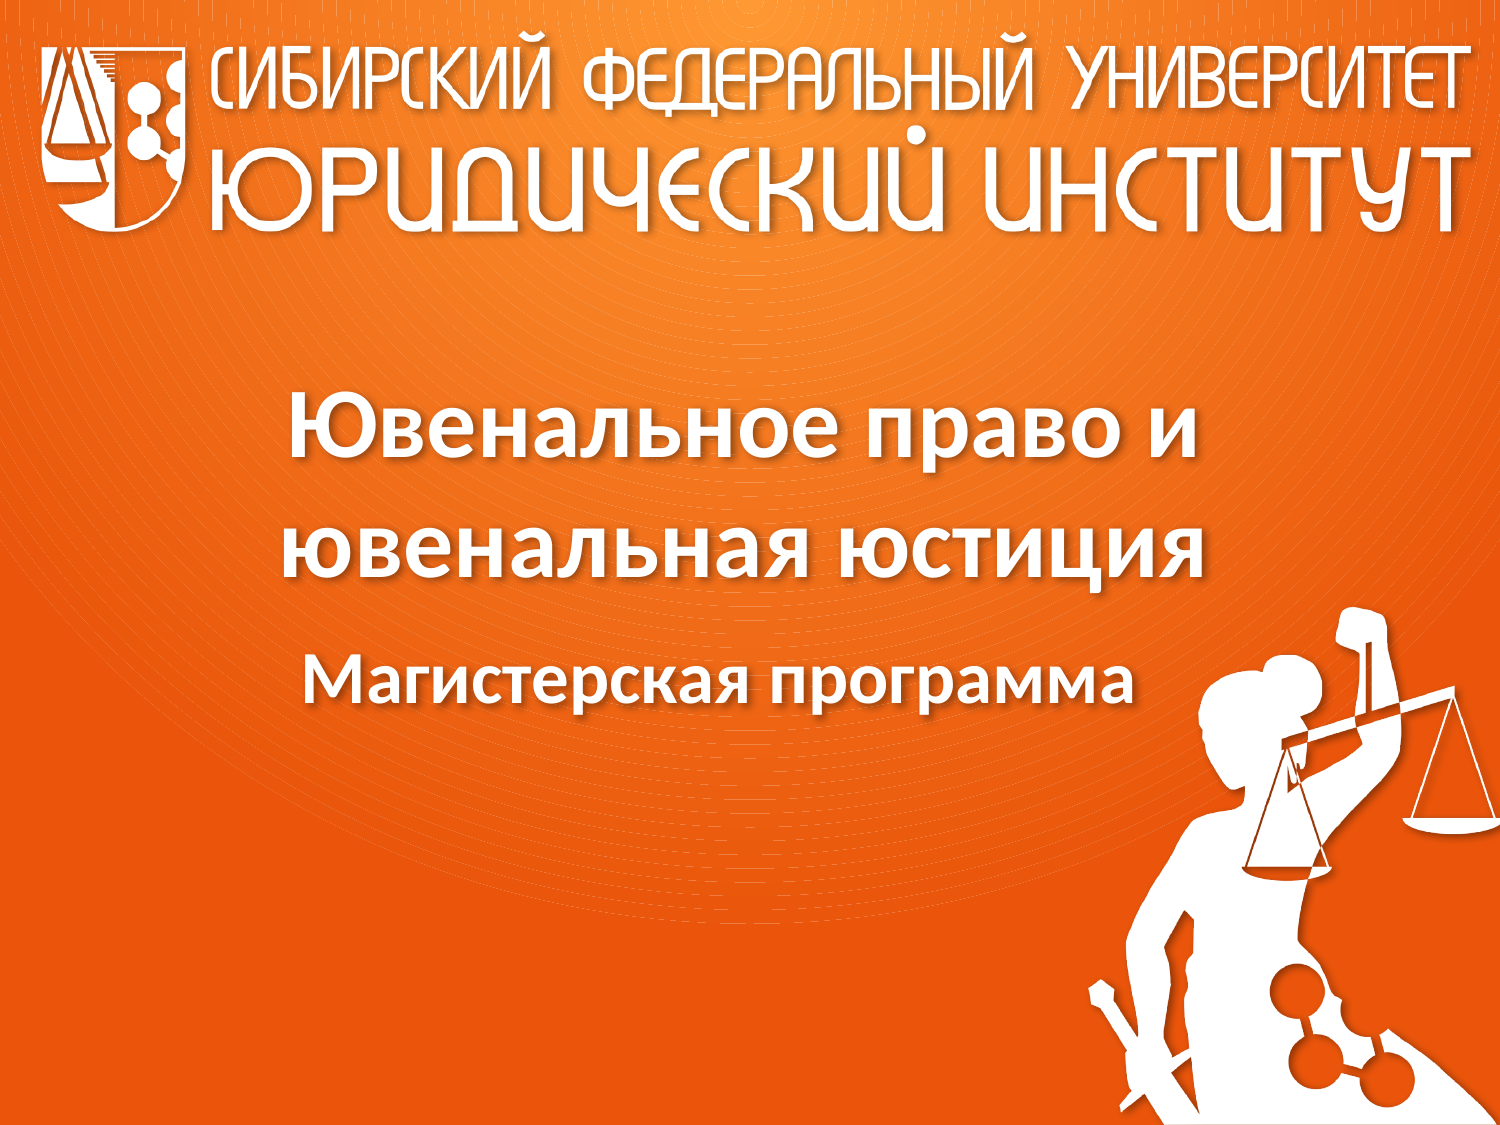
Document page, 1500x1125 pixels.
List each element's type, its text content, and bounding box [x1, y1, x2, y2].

subtitle Магистерская программа [152, 620, 1083, 804]
picture [41, 30, 1471, 232]
text_box Ювенальное право и ювенальная юстиция [218, 349, 1270, 605]
picture [1088, 607, 1500, 1125]
